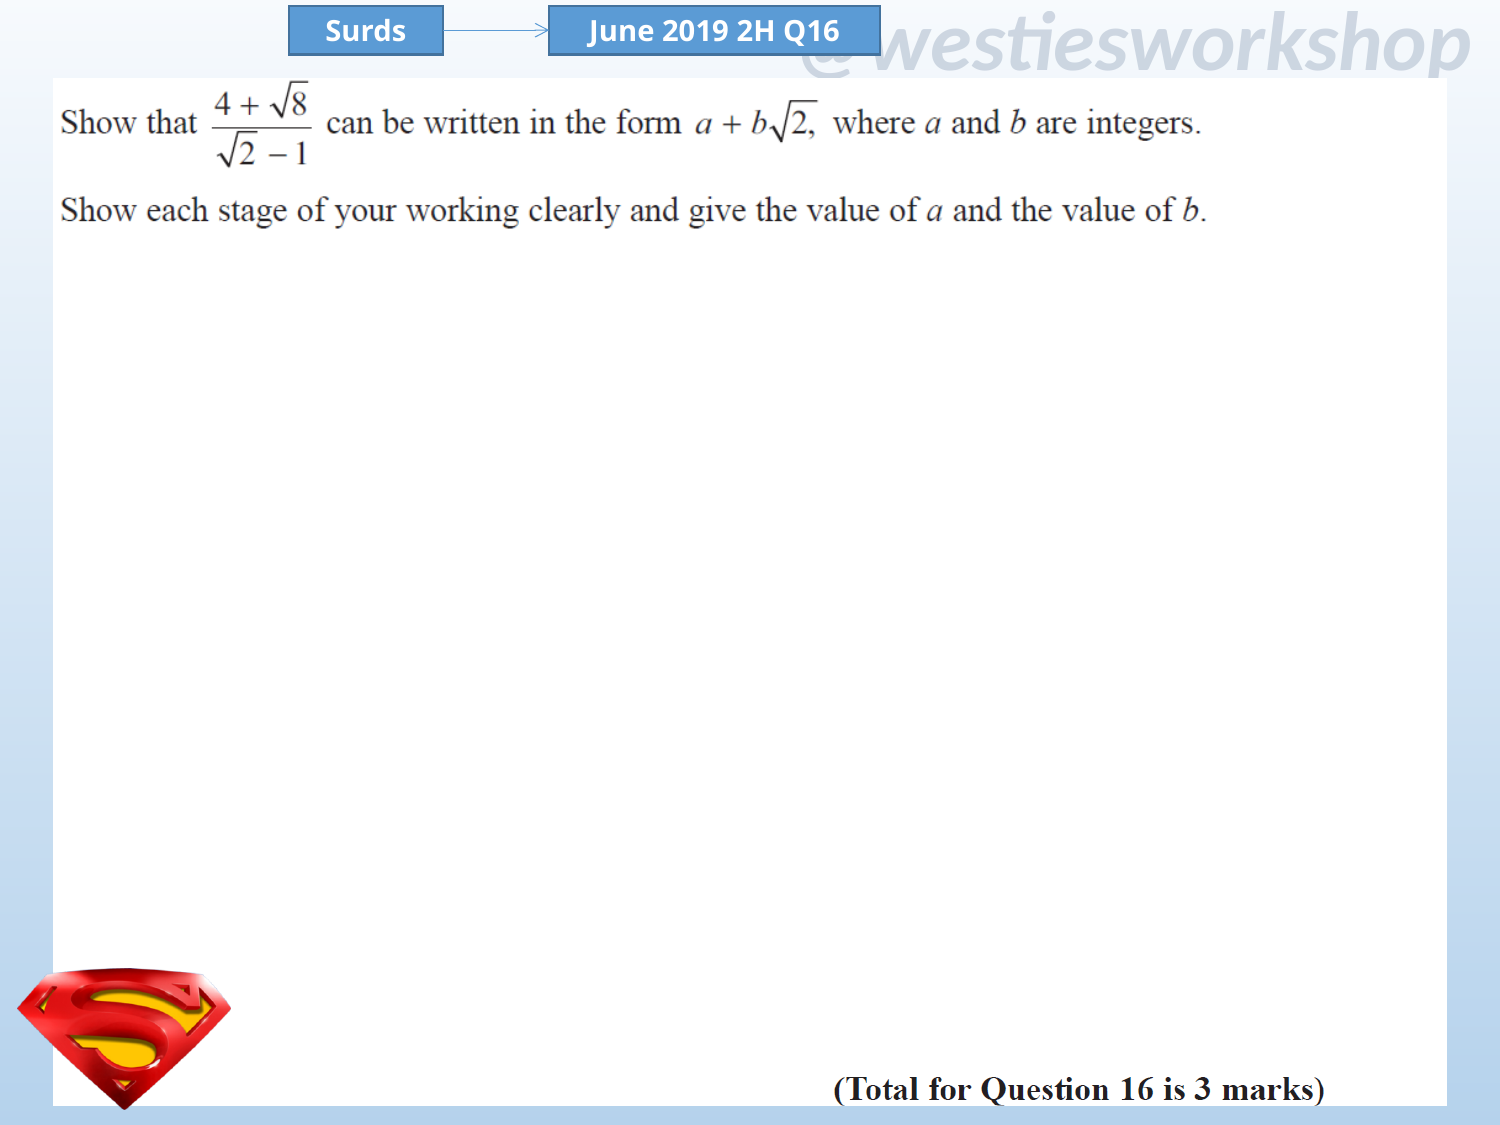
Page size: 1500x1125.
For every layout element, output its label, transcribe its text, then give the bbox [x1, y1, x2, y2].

text_box June 2019 2H Q16 [548, 5, 881, 56]
picture [17, 78, 1447, 1110]
text_box Surds [288, 5, 444, 56]
